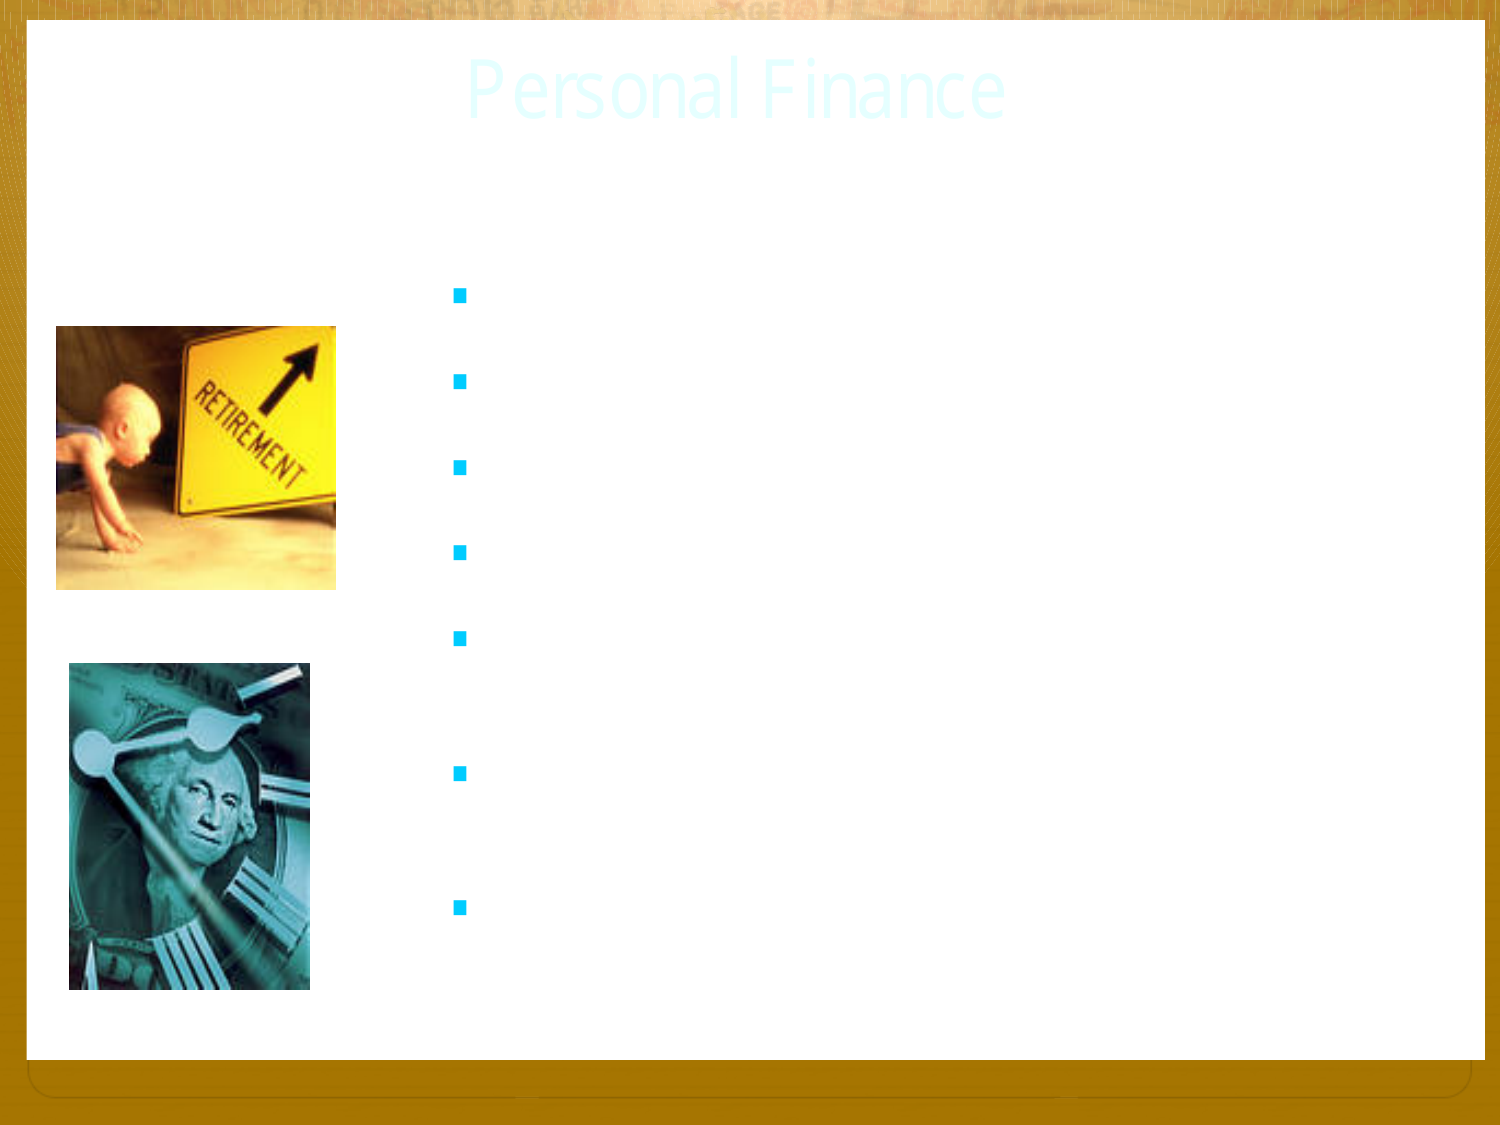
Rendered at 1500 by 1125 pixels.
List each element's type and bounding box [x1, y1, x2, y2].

list [26, 19, 1486, 1061]
picture [0, 0, 1500, 1125]
